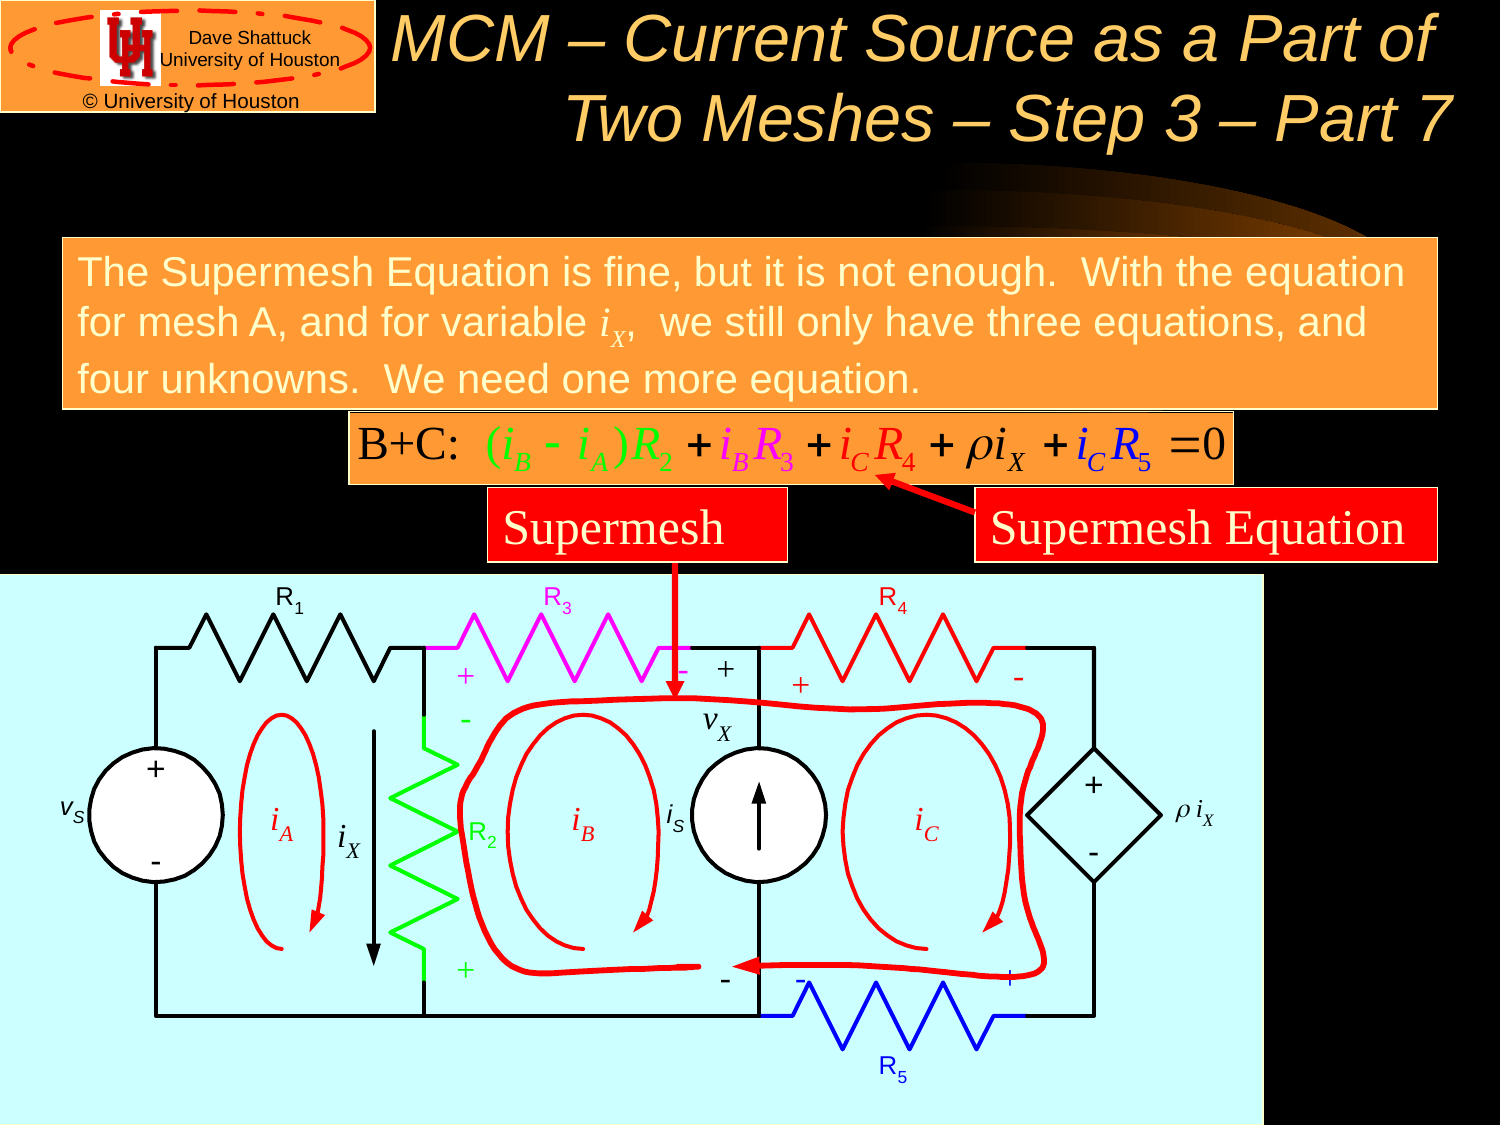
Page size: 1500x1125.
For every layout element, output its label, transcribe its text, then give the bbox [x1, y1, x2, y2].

text_box Supermesh Equation [974, 487, 1438, 563]
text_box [349, 412, 1234, 484]
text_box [0, 575, 1263, 1125]
text_box Supermesh [487, 492, 788, 563]
title MCM – Current Source as a Part of Two Meshes – Step 3 – Part 7 [106, 0, 1469, 163]
text_box The Supermesh Equation is fine, but it is not enough. With the equation for mesh A, and for variable iX, we still only have three equations, and four unknowns. We need one more equation. [62, 237, 1438, 410]
